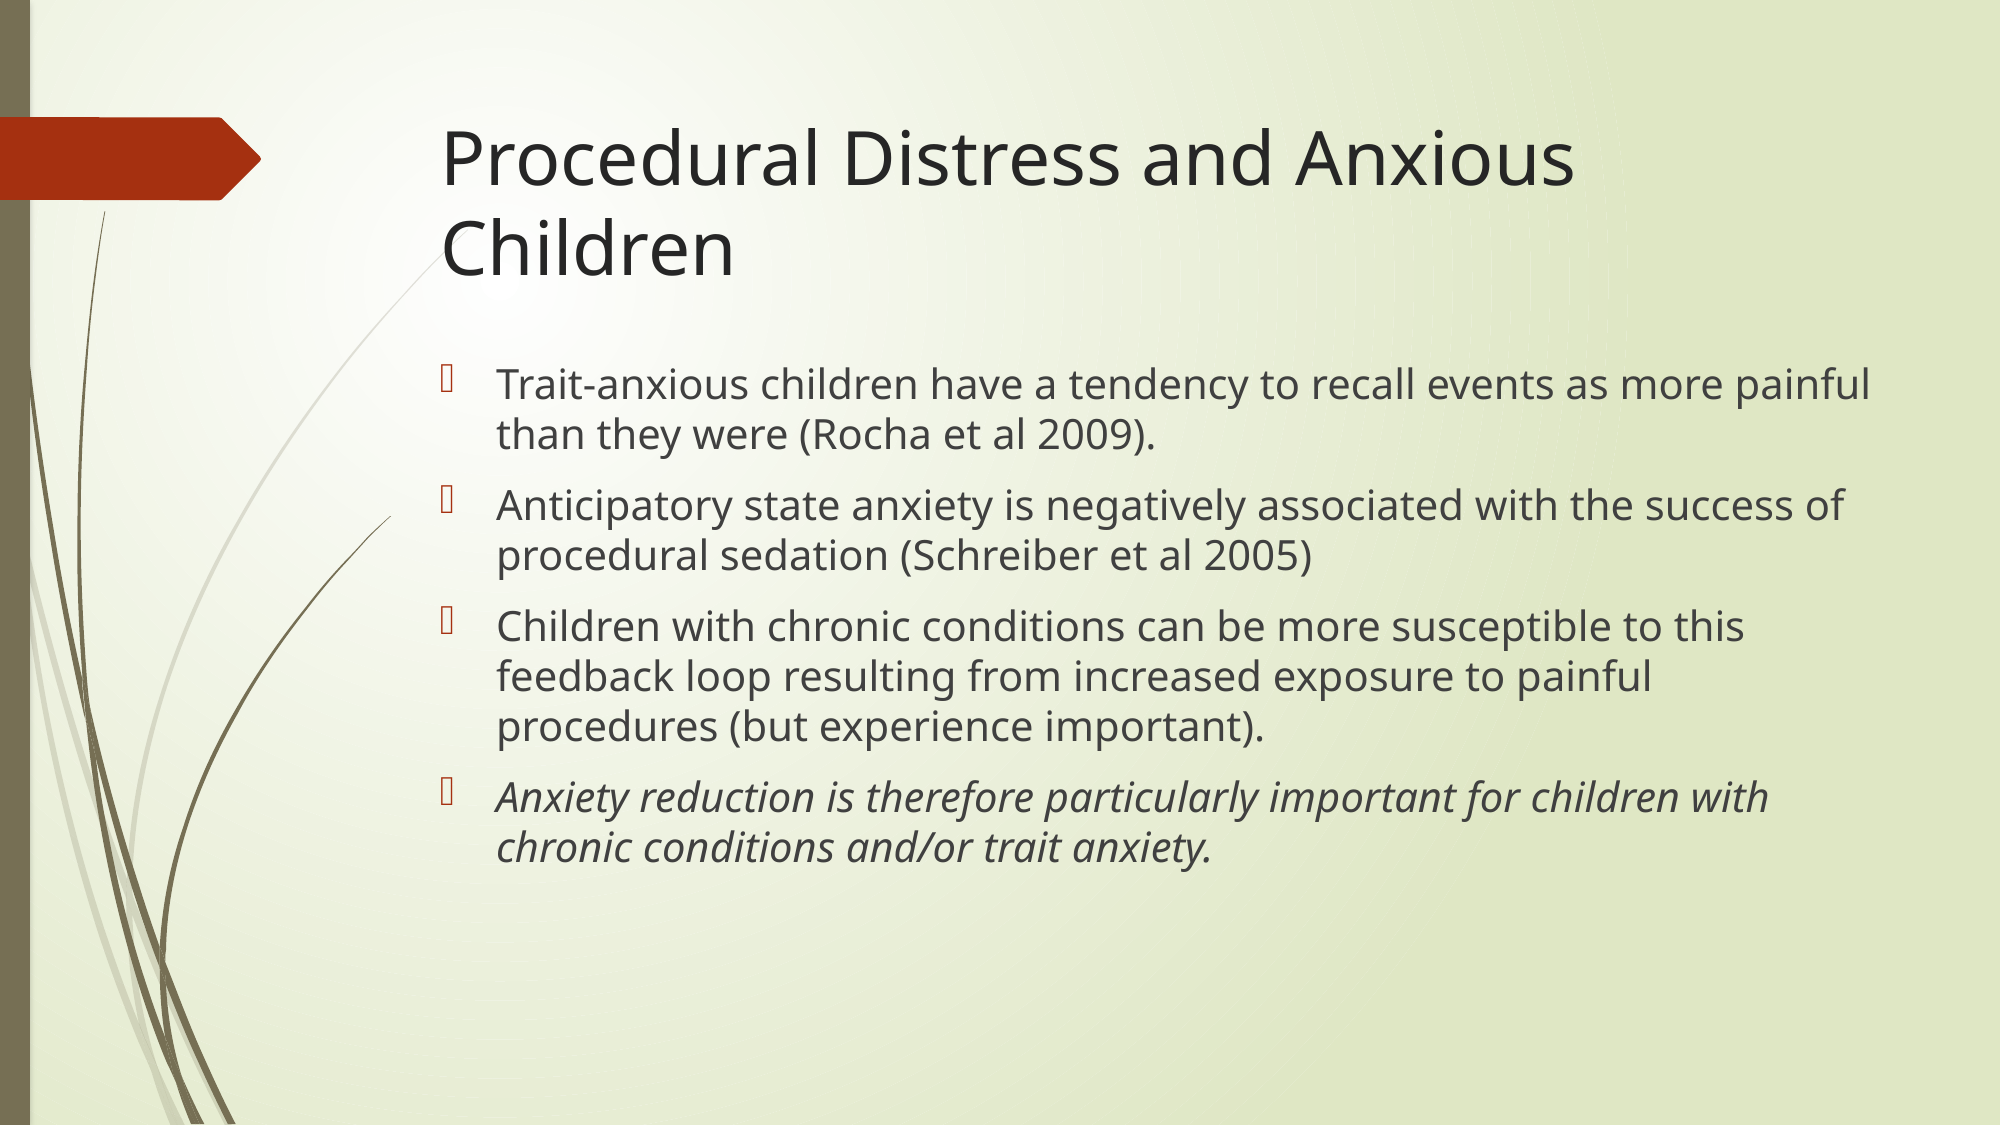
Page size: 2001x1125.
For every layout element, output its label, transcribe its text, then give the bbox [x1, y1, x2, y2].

title Procedural Distress and Anxious Children [425, 102, 1888, 313]
list Trait-anxious children have a tendency to recall events as more painful than they were (Rocha et al 2009). Anticipatory state anxiety is negatively associated with the success of procedural sedation (Schreiber et al 2005) Children with chronic conditions can be more susceptible to this feedback loop resulting from increased exposure to painful procedures (but experience important). Anxiety reduction is therefore particularly important for children with chronic conditions and/or trait anxiety. [424, 350, 1888, 970]
